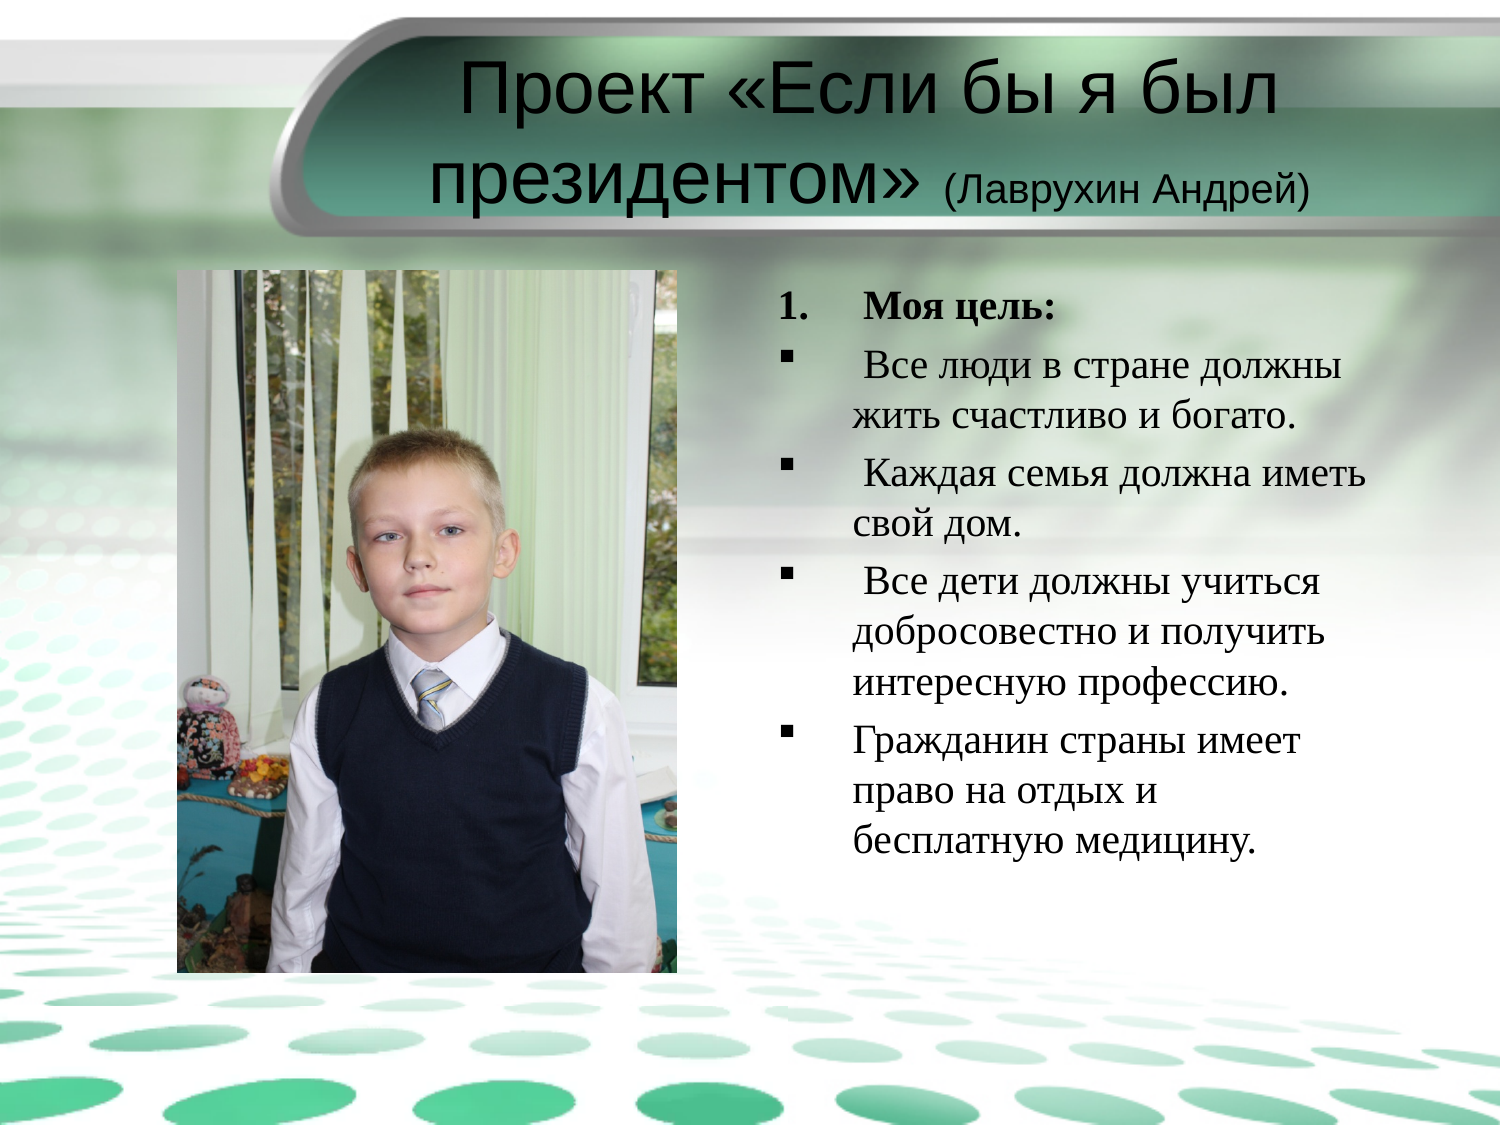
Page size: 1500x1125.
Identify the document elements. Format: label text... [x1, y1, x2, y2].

picture [0, 0, 1500, 1125]
title Проект «Если бы я был президентом» (Лаврухин Андрей) [297, 34, 1443, 223]
list Моя цель: Все люди в стране должны жить счастливо и богато. Каждая семья должна иметь свой дом. Все дети должны учиться добросовестно и получить интересную профессию. Гражданин страны имеет право на отдых и бесплатную медицину. [762, 270, 1390, 1020]
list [177, 270, 677, 973]
